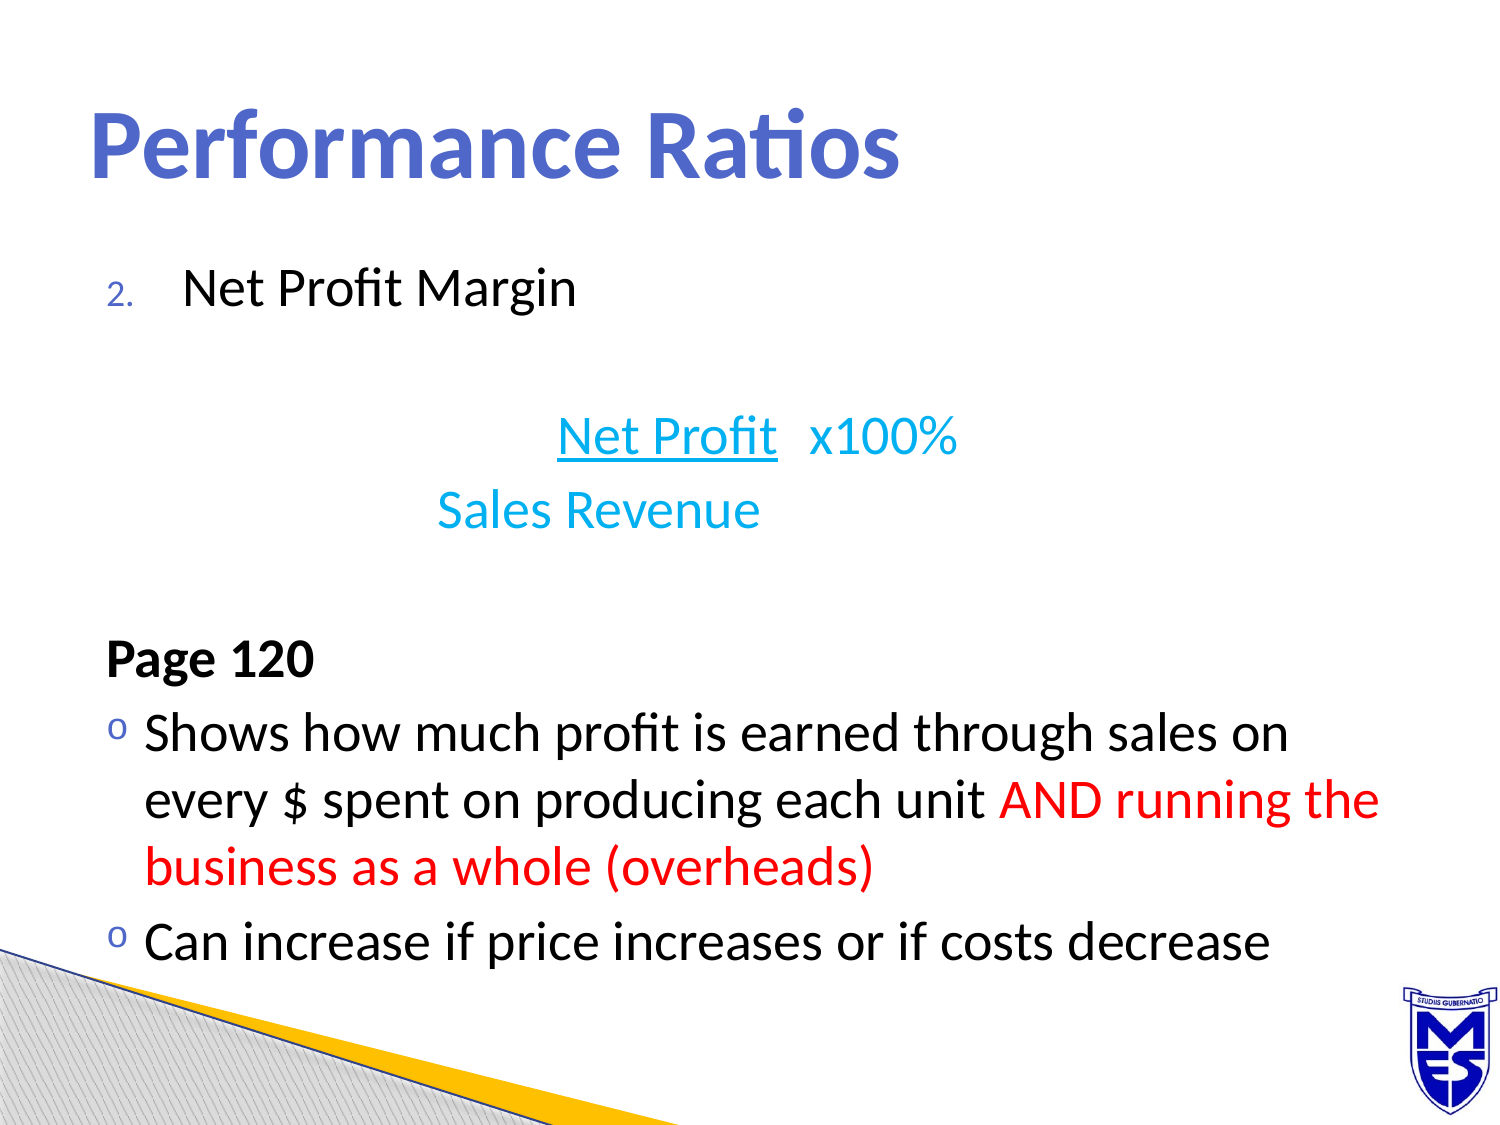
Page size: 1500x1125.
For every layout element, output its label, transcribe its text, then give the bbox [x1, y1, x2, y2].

list Net Profit Margin Net Profit x100% Sales Revenue Page 120 Shows how much profit is earned through sales on every $ spent on producing each unit AND running the business as a whole (overheads) Can increase if price increases or if costs decrease [75, 243, 1425, 986]
title Performance Ratios [75, 45, 1425, 233]
picture [1399, 983, 1500, 1125]
